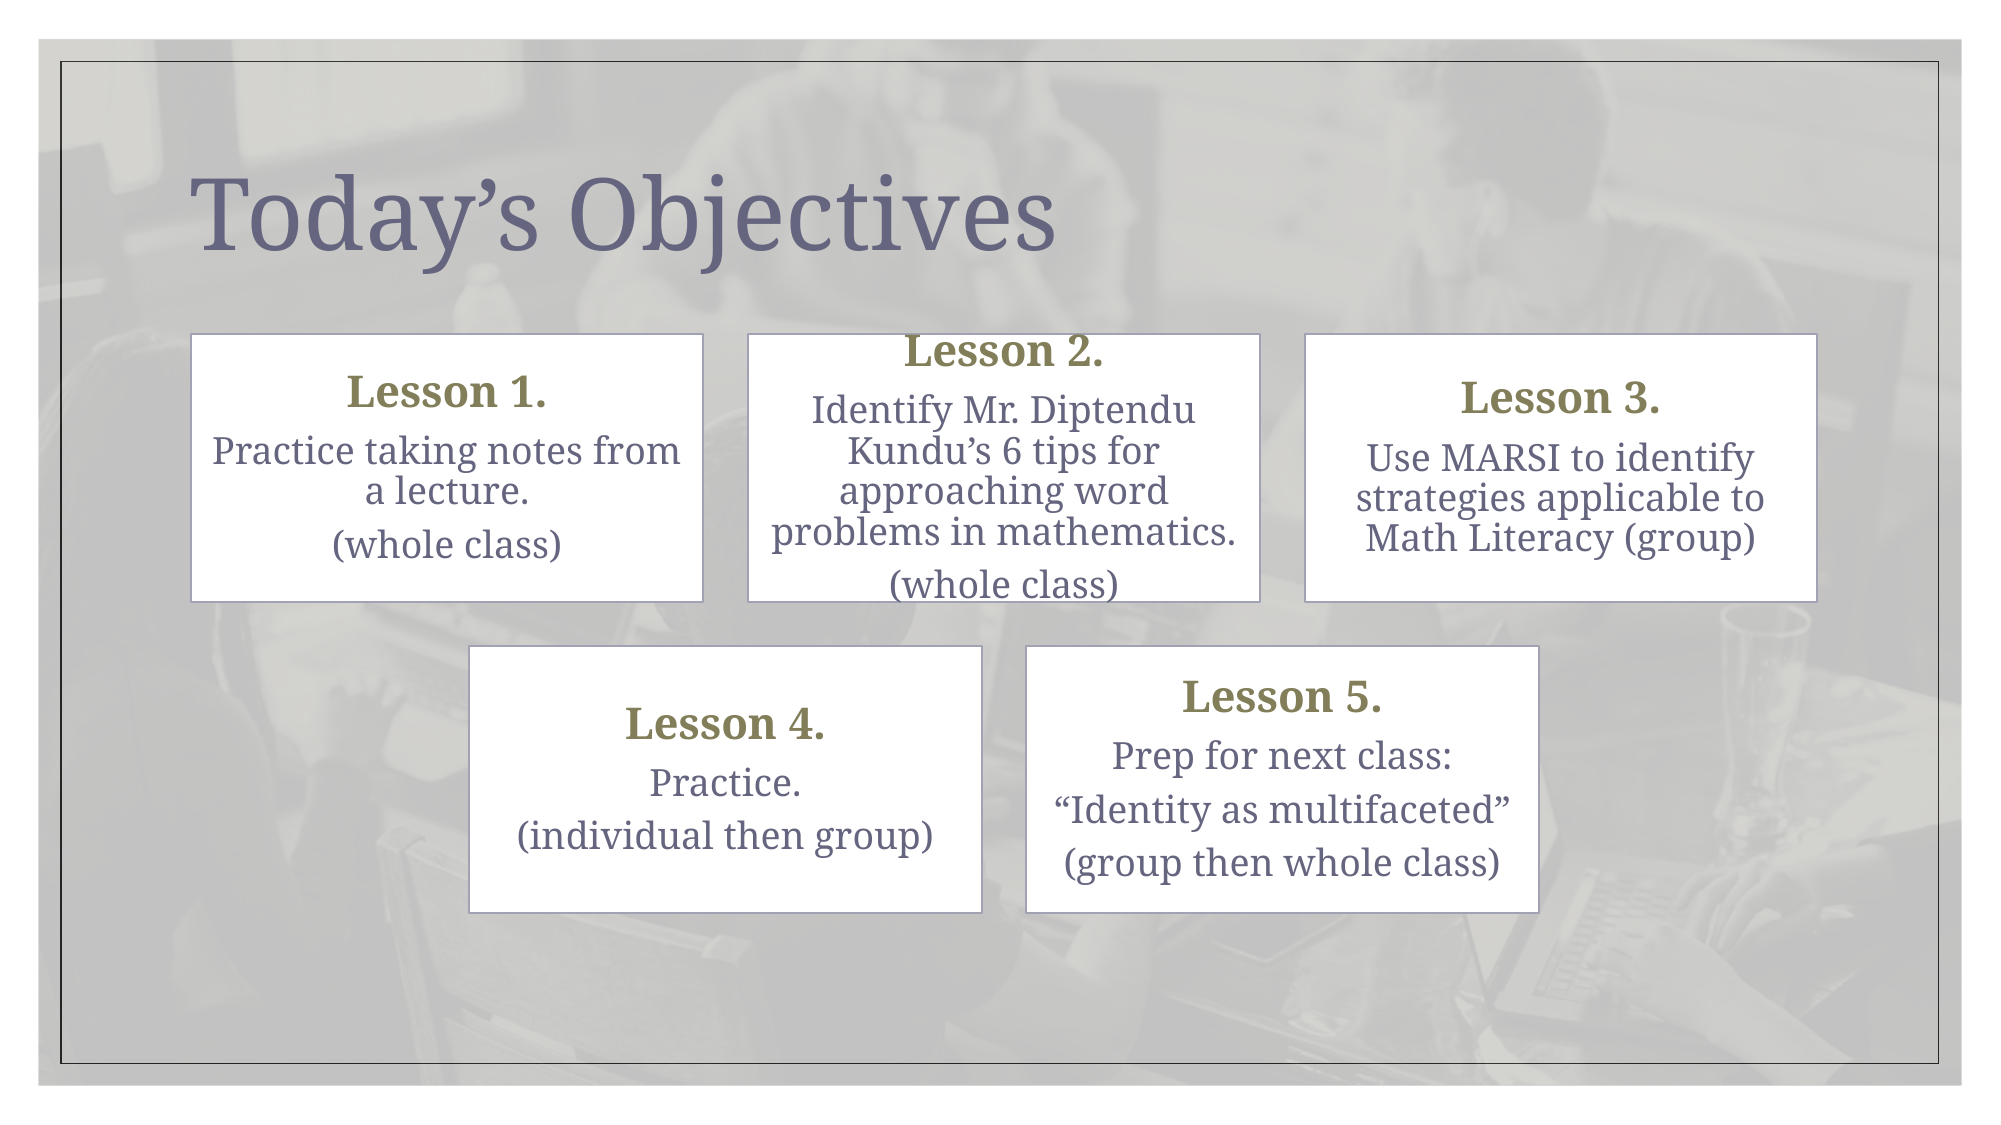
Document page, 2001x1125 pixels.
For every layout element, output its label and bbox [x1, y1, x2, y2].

list [38, 40, 1962, 1085]
text_box [112, 334, 1887, 914]
